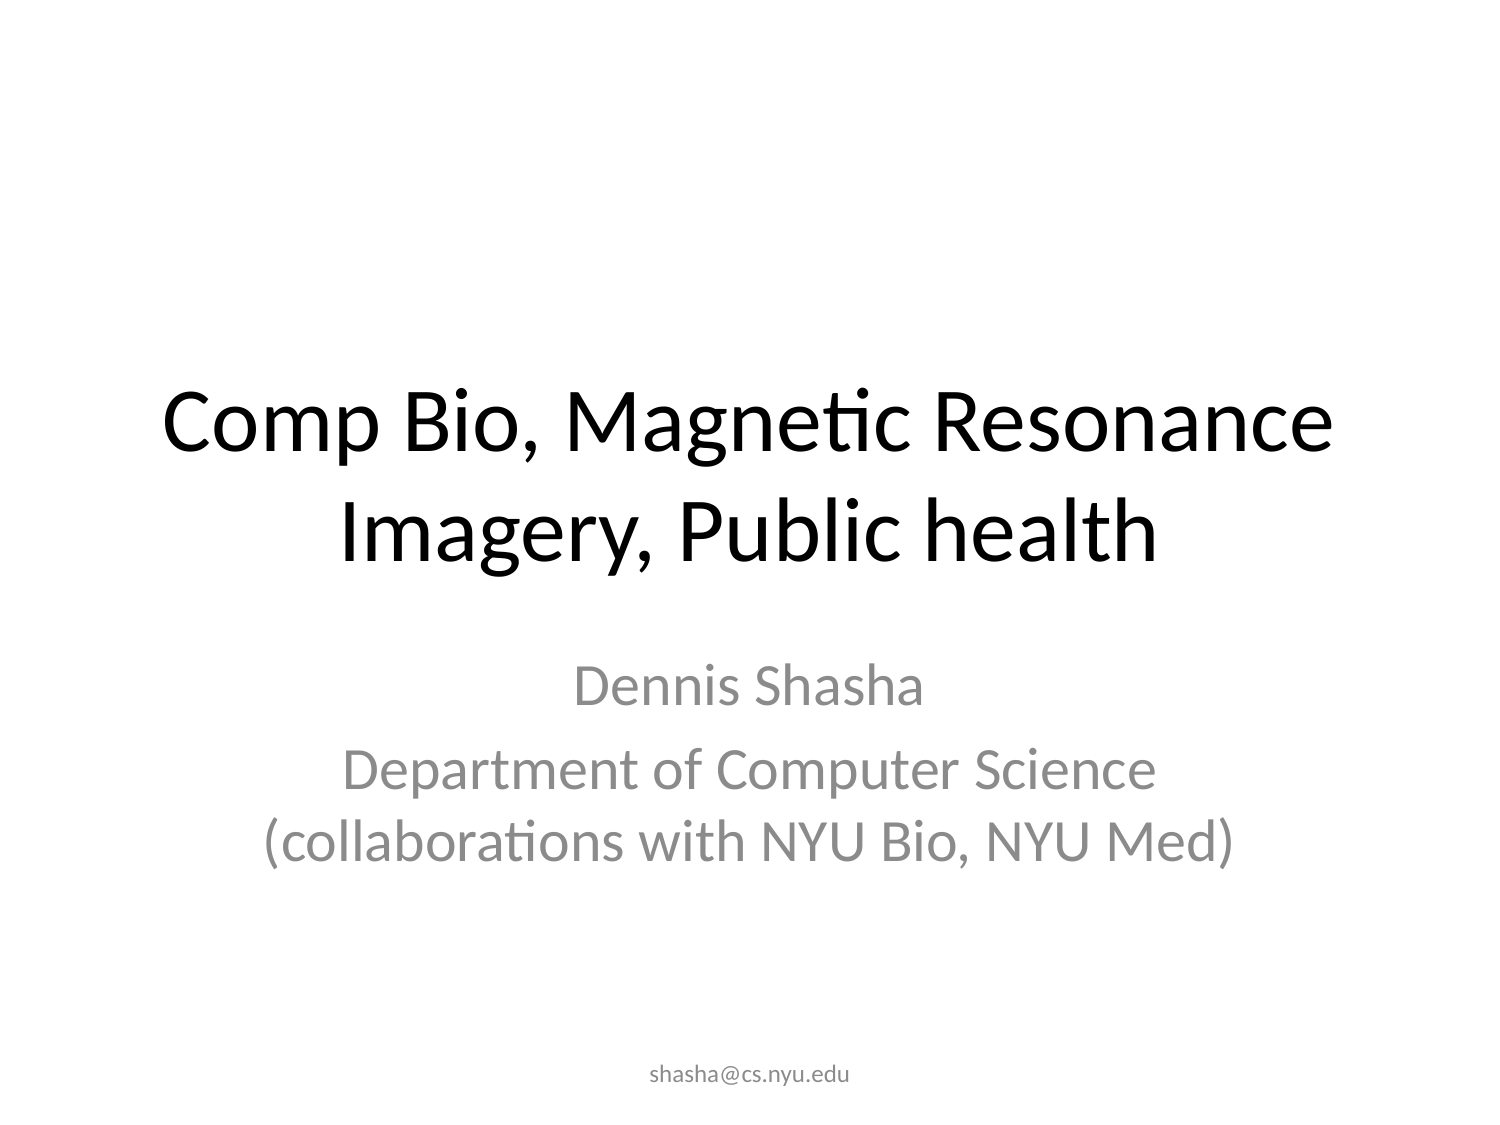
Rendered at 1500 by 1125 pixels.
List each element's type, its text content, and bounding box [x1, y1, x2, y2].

title Comp Bio, Magnetic Resonance Imagery, Public health [112, 349, 1388, 591]
subtitle Dennis Shasha Department of Computer Science (collaborations with NYU Bio, NYU Med) [225, 637, 1275, 925]
footer shasha@cs.nyu.edu [512, 1042, 988, 1103]
